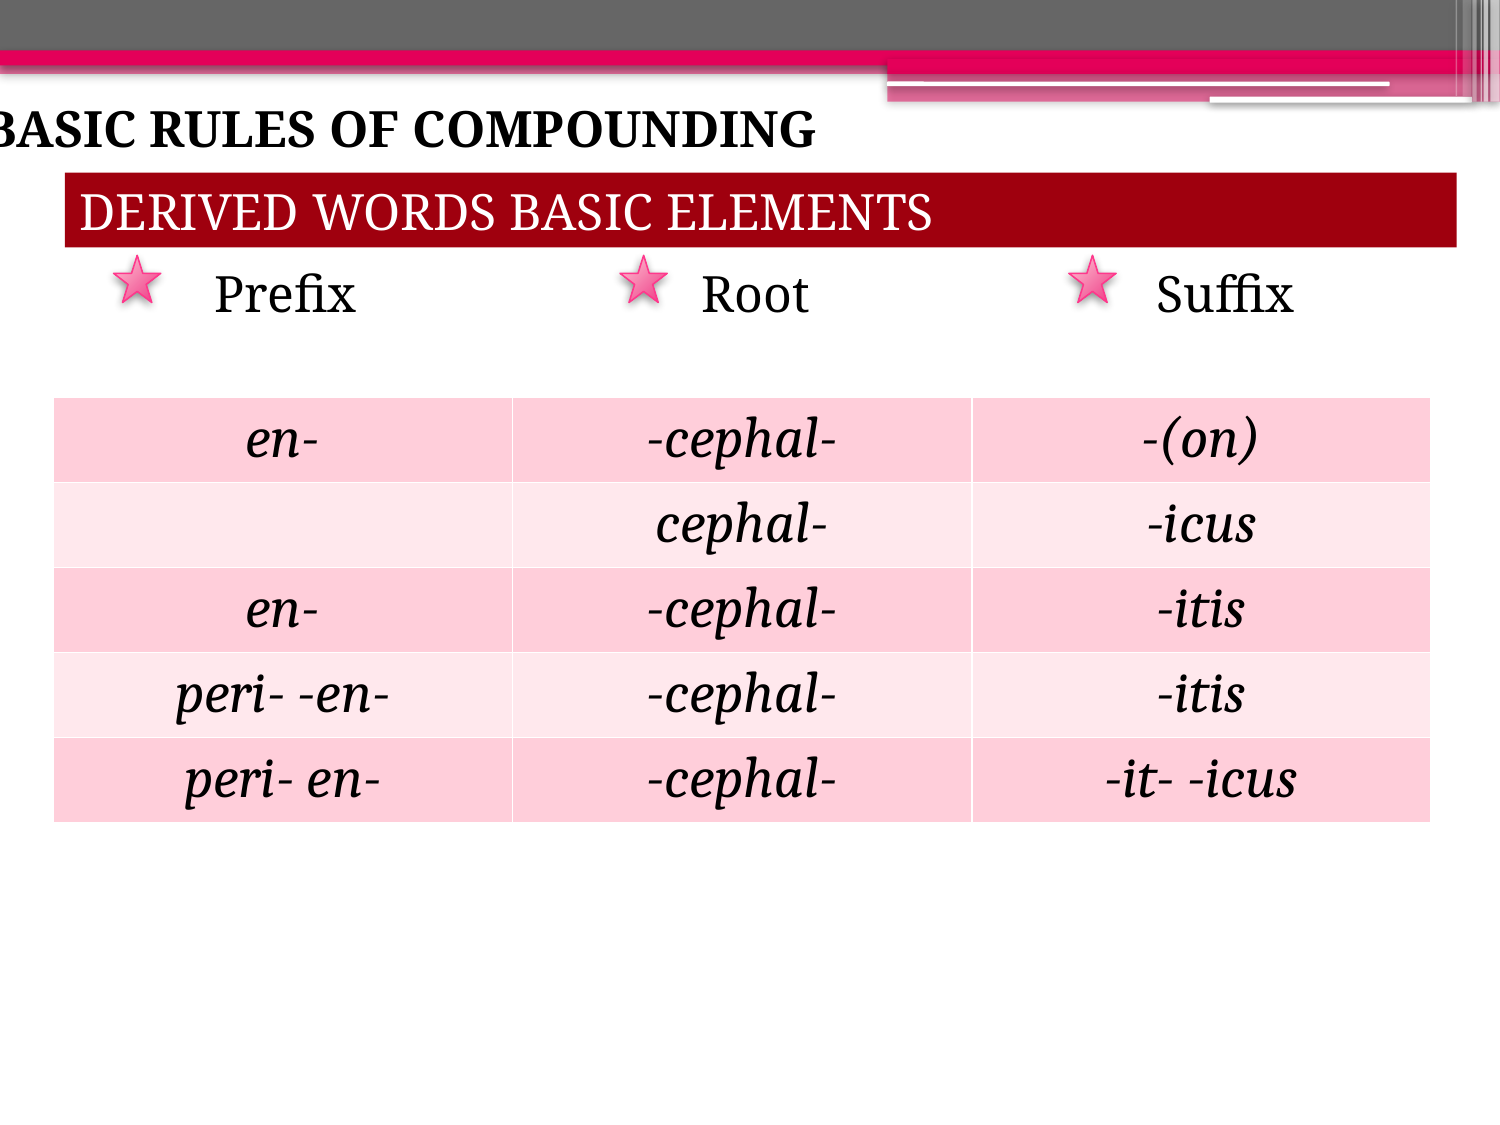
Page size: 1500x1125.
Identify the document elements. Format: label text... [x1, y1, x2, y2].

table_header en- [54, 398, 512, 482]
table_cell cephal- [513, 483, 971, 567]
table_cell en- [54, 568, 512, 652]
table_cell -cephal- [513, 738, 971, 822]
table_cell -cephal- [513, 568, 971, 652]
table_header -(on) [973, 398, 1430, 482]
table_cell [54, 483, 512, 567]
text_box [112, 254, 162, 304]
table_cell -itis [973, 653, 1430, 737]
table_cell -itis [973, 568, 1430, 652]
table_cell peri- en- [54, 738, 512, 822]
table_cell -it- -icus [973, 738, 1430, 822]
text_box Prefix [199, 255, 372, 330]
text_box Root [687, 255, 825, 330]
text_box Suffix [1141, 255, 1309, 330]
table_cell peri- -en- [54, 653, 512, 737]
text_box [619, 254, 668, 304]
text_box BASIC RULES OF COMPOUNDING [0, 89, 833, 165]
text_box [1068, 254, 1117, 304]
table_cell -icus [973, 483, 1430, 567]
table_cell -cephal- [513, 653, 971, 737]
text_box DERIVED WORDS BASIC ELEMENTS [64, 172, 1457, 248]
table_header -cephal- [513, 398, 971, 482]
